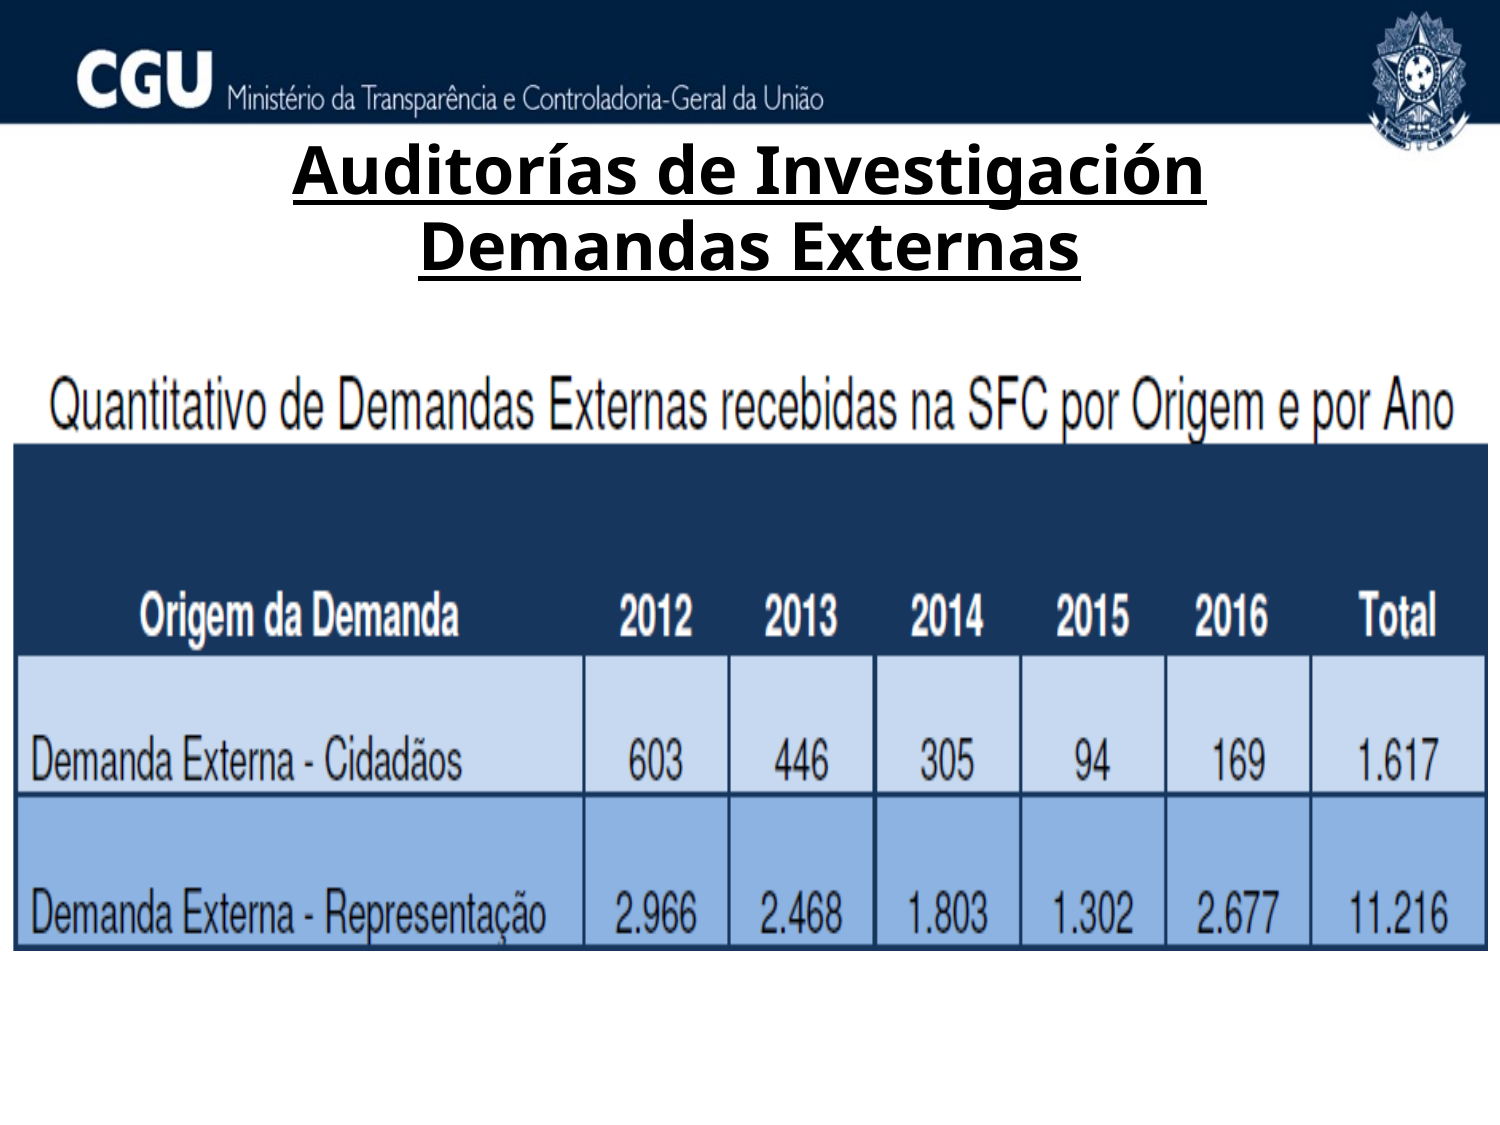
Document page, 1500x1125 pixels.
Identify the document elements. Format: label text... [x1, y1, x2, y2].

picture [0, 294, 1500, 1125]
text_box Auditorías de Investigación Demandas Externas [0, 126, 1500, 294]
picture [0, 0, 1500, 126]
